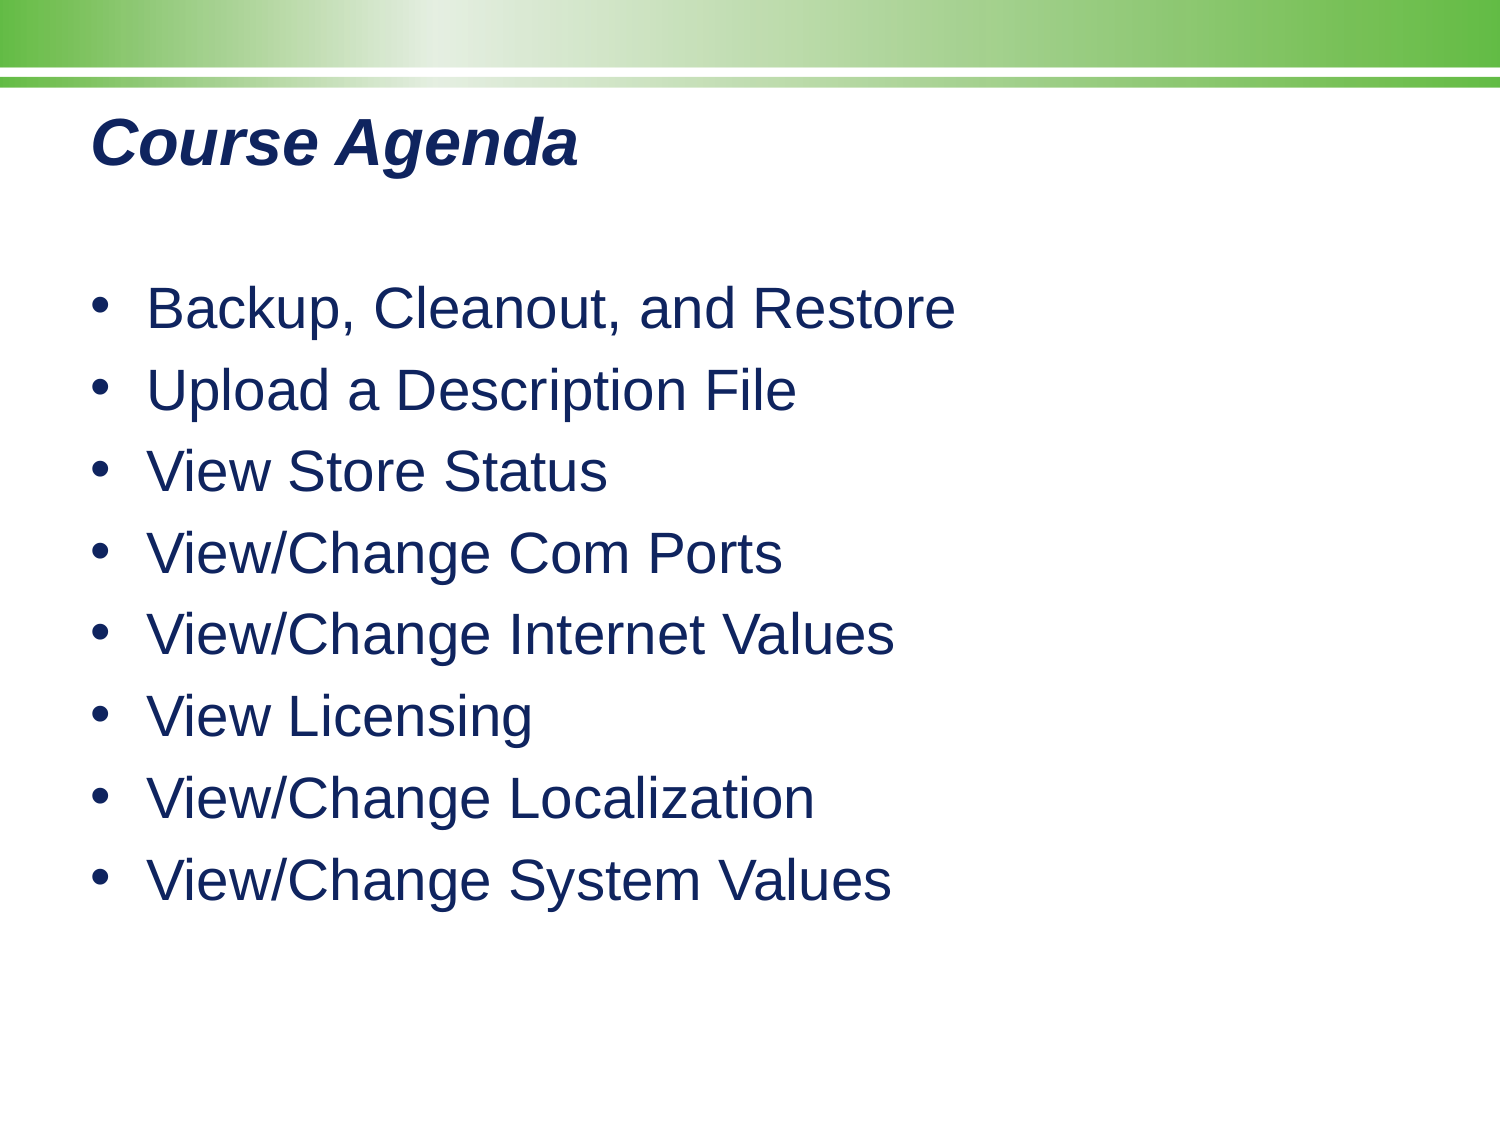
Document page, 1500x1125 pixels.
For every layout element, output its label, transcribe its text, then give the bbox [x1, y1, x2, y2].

picture [0, 0, 1500, 88]
title Course Agenda [74, 44, 1426, 233]
list Backup, Cleanout, and Restore Upload a Description File View Store Status View/Change Com Ports View/Change Internet Values View Licensing View/Change Localization View/Change System Values [74, 262, 1426, 1006]
